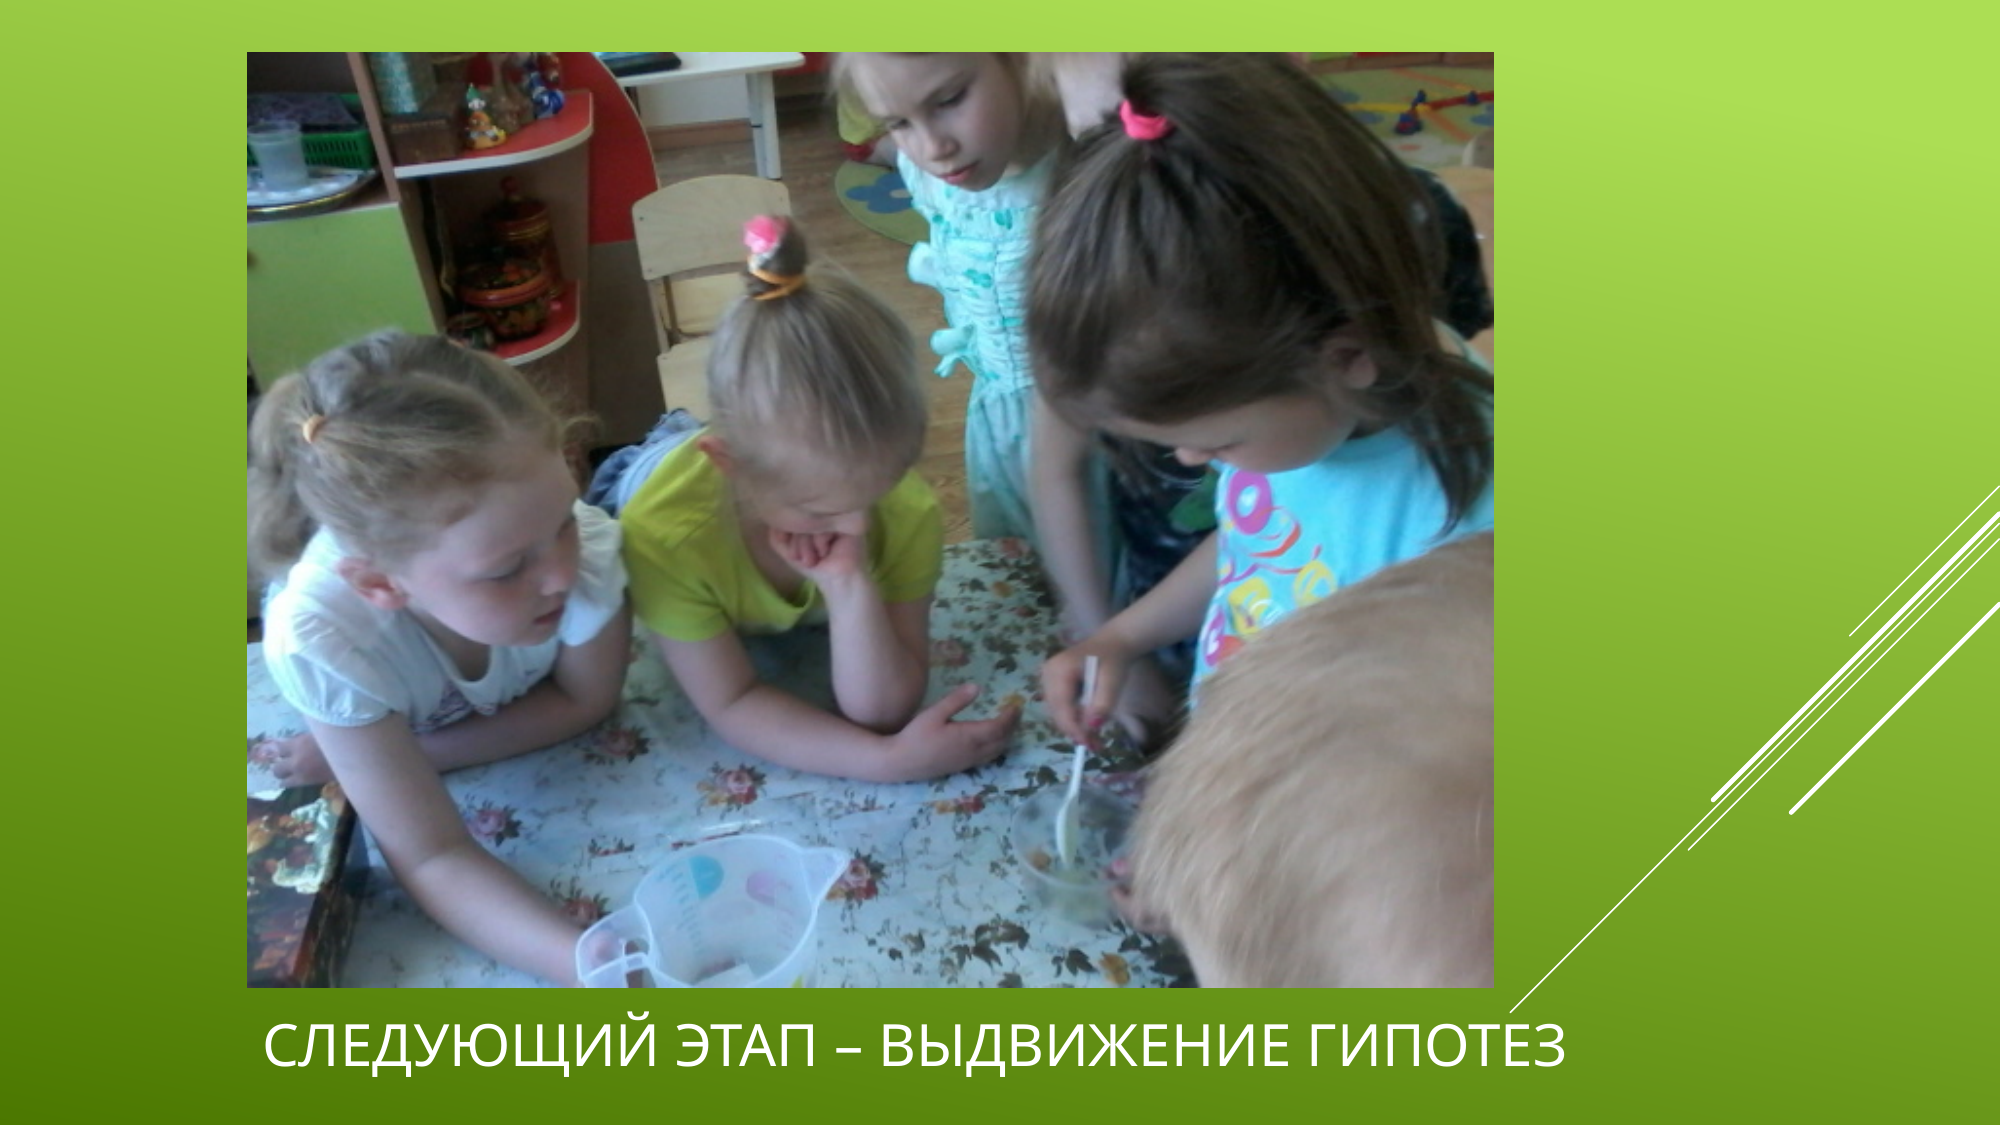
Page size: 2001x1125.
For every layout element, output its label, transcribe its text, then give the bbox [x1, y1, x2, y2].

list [246, 52, 1494, 988]
title Следующий этап – выдвижение гипотез [247, 971, 1817, 1086]
